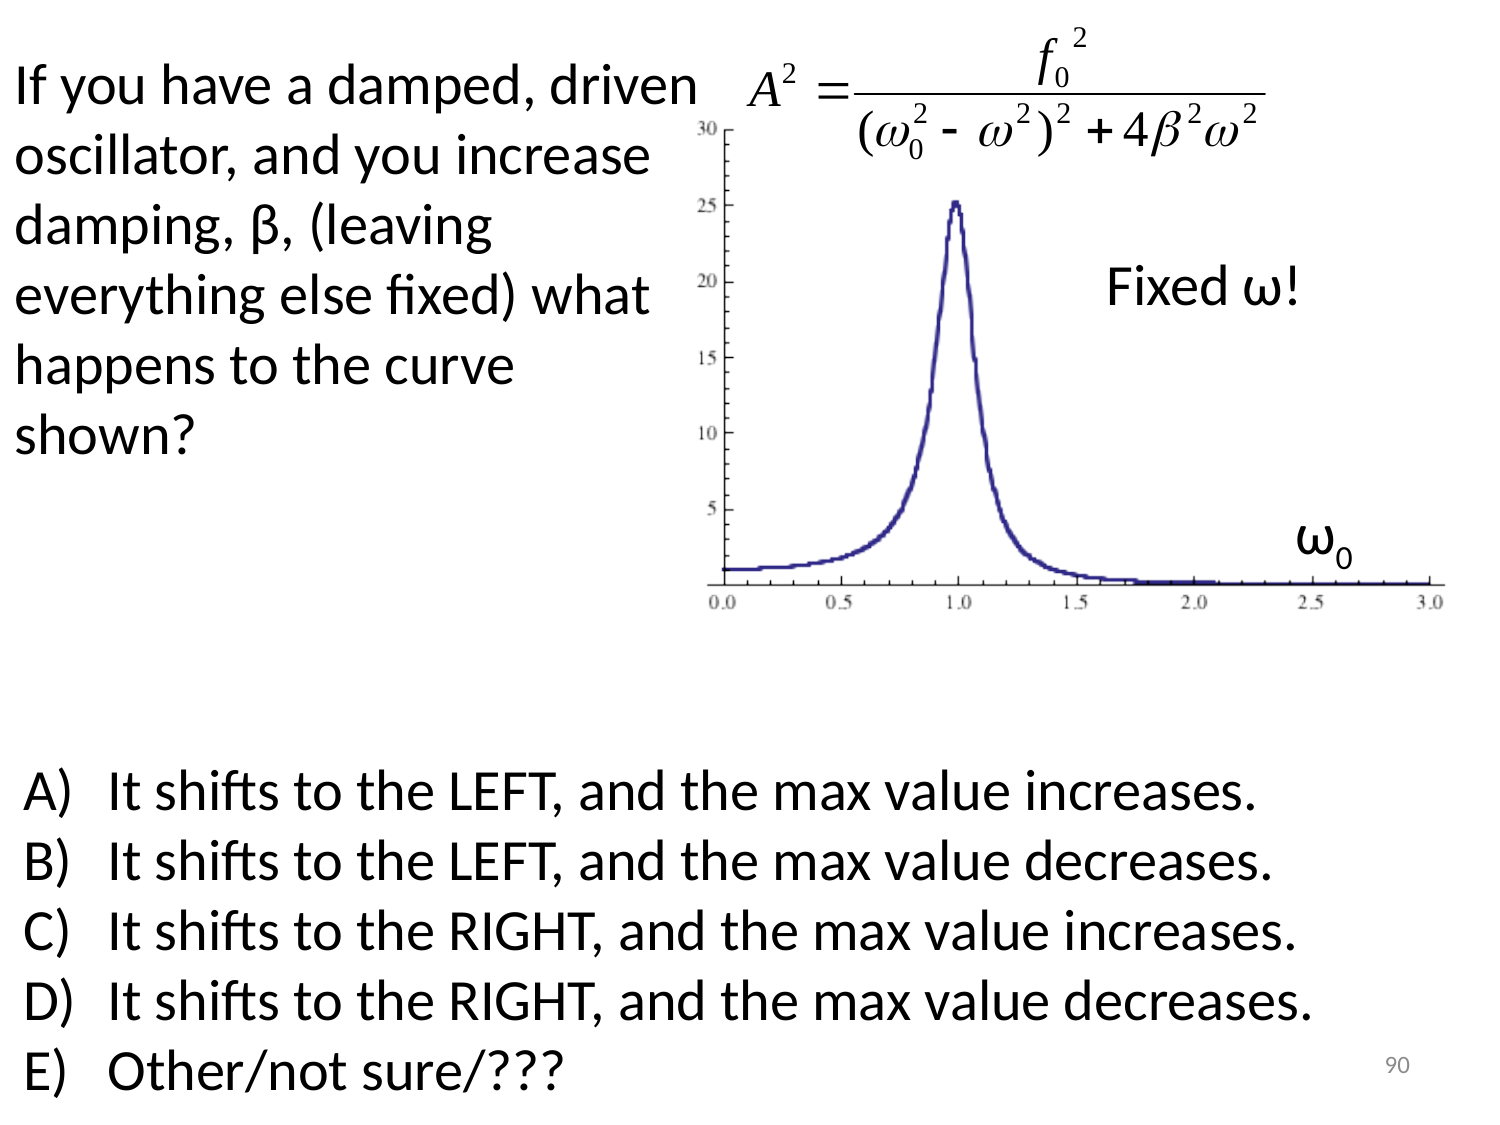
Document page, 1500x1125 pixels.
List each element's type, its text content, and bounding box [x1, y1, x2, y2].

text_box It shifts to the LEFT, and the max value increases. It shifts to the LEFT, and the max value decreases. It shifts to the RIGHT, and the max value increases. It shifts to the RIGHT, and the max value decreases. Other/not sure/??? [8, 744, 1500, 1110]
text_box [737, 12, 1277, 176]
text_box If you have a damped, driven oscillator, and you increase damping, β, (leaving everything else fixed) what happens to the curve shown? [0, 38, 725, 474]
picture [696, 119, 1448, 618]
